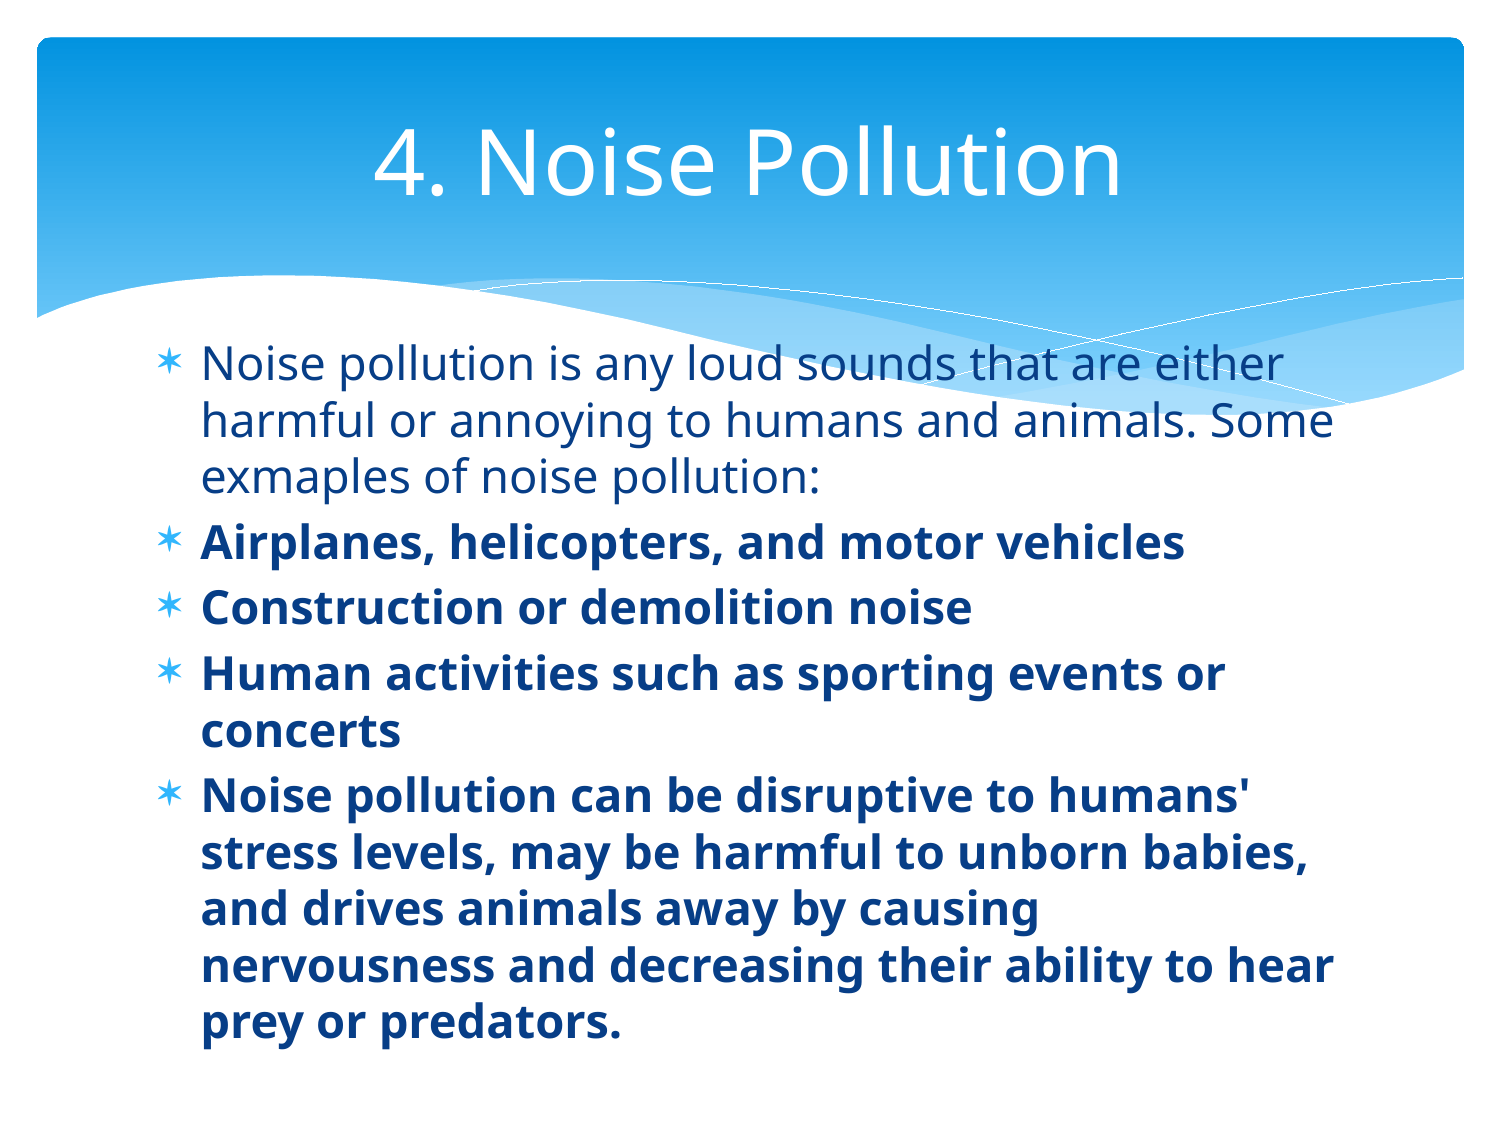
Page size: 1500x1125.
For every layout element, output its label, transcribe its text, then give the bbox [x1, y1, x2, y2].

list Noise pollution is any loud sounds that are either harmful or annoying to humans and animals. Some exmaples of noise pollution: Airplanes, helicopters, and motor vehicles Construction or demolition noise Human activities such as sporting events or concerts Noise pollution can be disruptive to humans' stress levels, may be harmful to unborn babies, and drives animals away by causing nervousness and decreasing their ability to hear prey or predators. [143, 326, 1359, 1059]
title 4. Noise Pollution [75, 55, 1425, 261]
